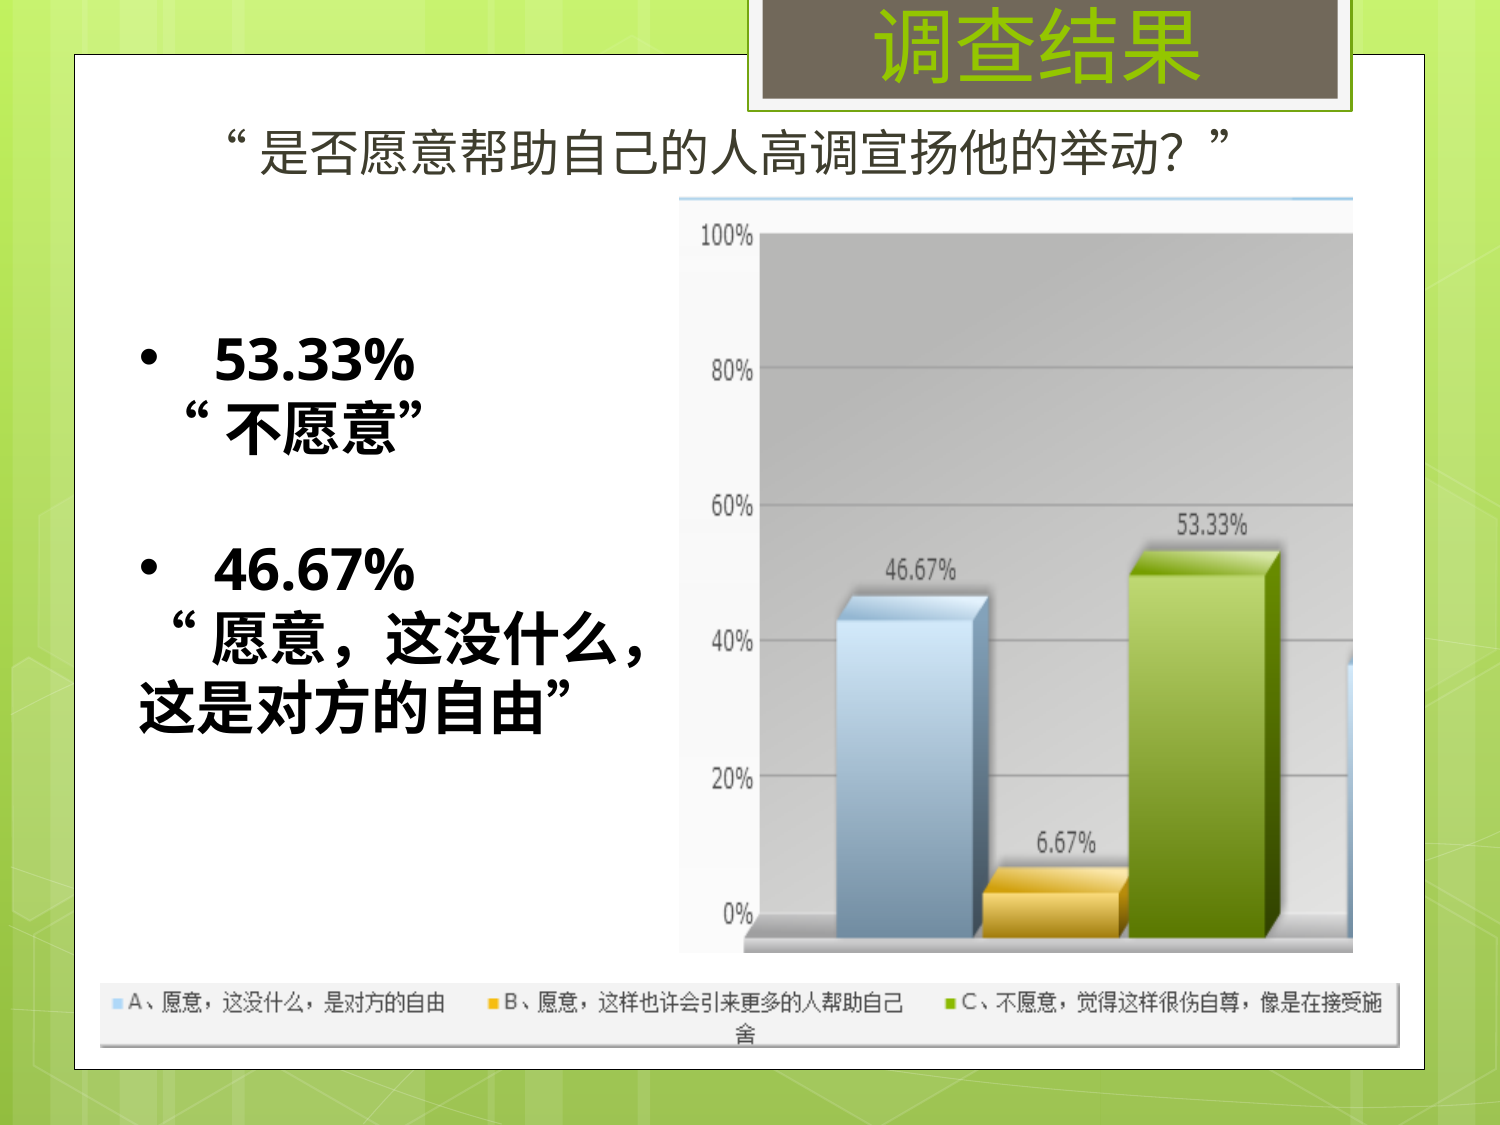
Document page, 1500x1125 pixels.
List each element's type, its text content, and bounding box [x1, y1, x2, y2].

picture [100, 983, 1400, 1048]
title 调查结果 [856, 75, 1235, 102]
text_box [0, 0, 1500, 75]
text_box 53.33% “不愿意” 46.67% “愿意，这没什么，这是对方的自由” [123, 314, 673, 551]
list “是否愿意帮助自己的人高调宣扬他的举动？” [171, 113, 1282, 197]
text_box 53.33% “不愿意” 46.67% “愿意，这没什么，这是对方的自由” [123, 552, 673, 749]
picture [678, 196, 1353, 953]
